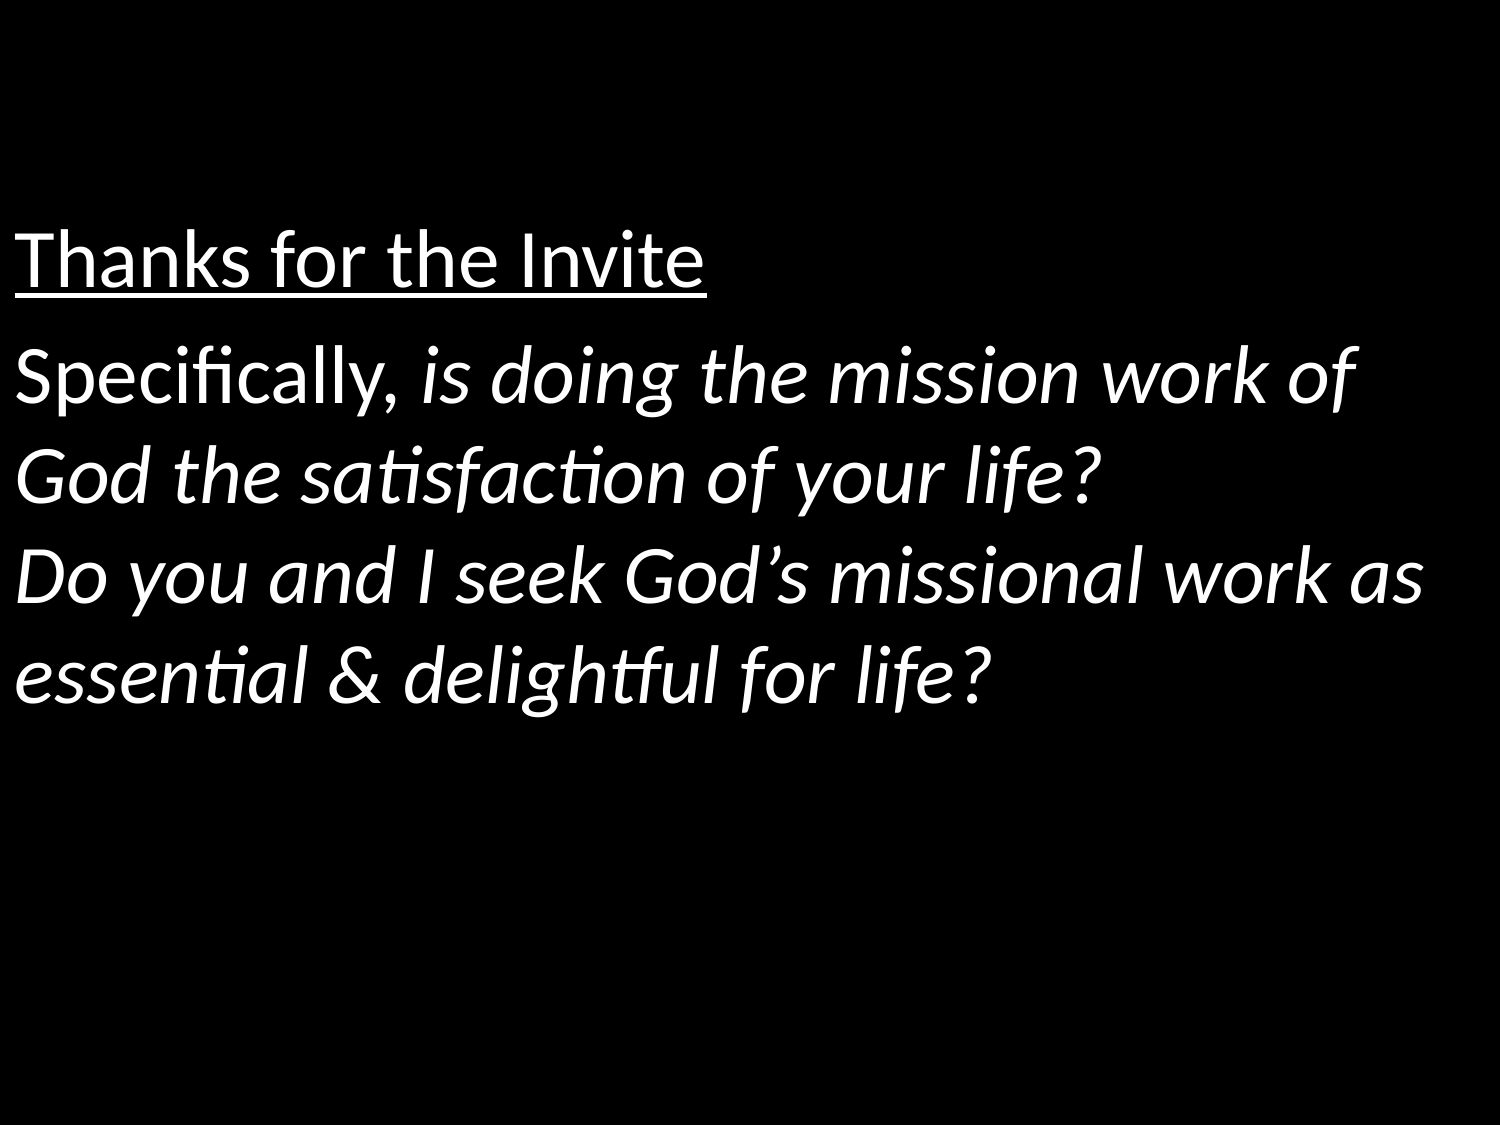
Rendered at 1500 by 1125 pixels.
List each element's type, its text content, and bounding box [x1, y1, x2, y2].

text_box Thanks for the Invite [0, 196, 1500, 312]
text_box Specifically, is doing the mission work of God the satisfaction of your life? Do you and I seek God’s missional work as essential & delightful for life? [0, 312, 1500, 728]
